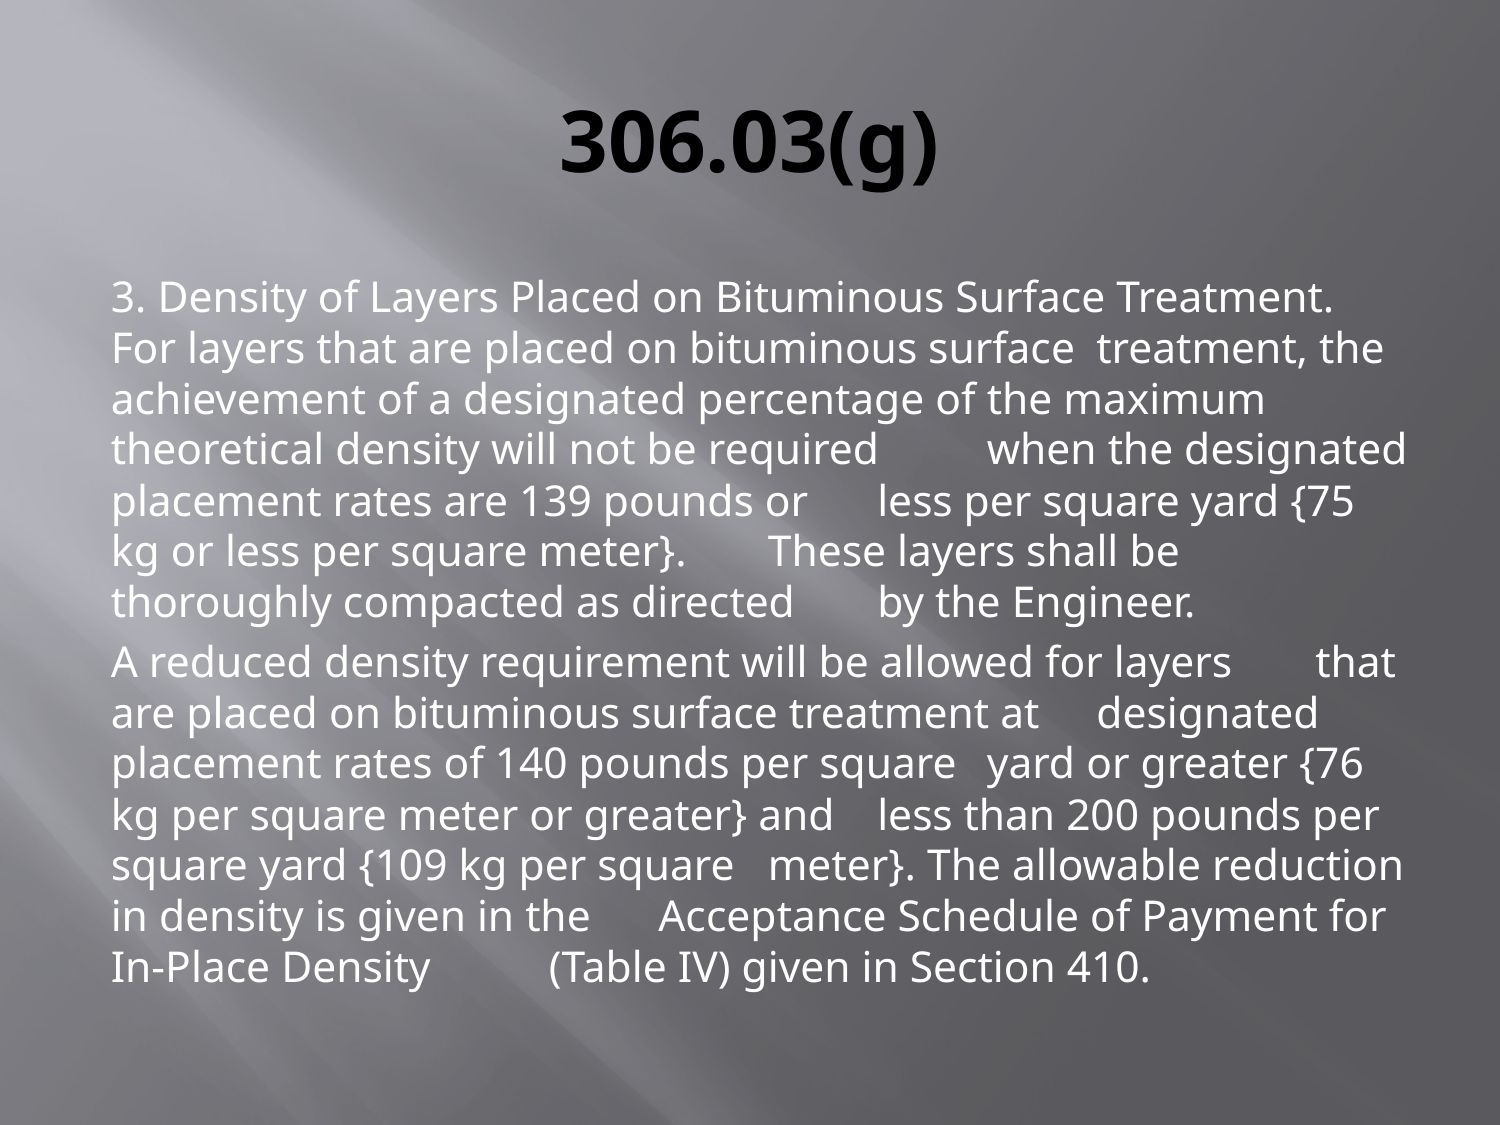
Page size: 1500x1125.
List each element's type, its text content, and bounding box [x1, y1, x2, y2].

title 306.03(g) [75, 45, 1425, 233]
list 3. Density of Layers Placed on Bituminous Surface Treatment. For layers that are placed on bituminous surface treatment, the achievement of a designated percentage of the maximum theoretical density will not be required when the designated placement rates are 139 pounds or less per square yard {75 kg or less per square meter}. These layers shall be thoroughly compacted as directed by the Engineer. A reduced density requirement will be allowed for layers that are placed on bituminous surface treatment at designated placement rates of 140 pounds per square yard or greater {76 kg per square meter or greater} and less than 200 pounds per square yard {109 kg per square meter}. The allowable reduction in density is given in the Acceptance Schedule of Payment for In-Place Density (Table IV) given in Section 410. [75, 262, 1425, 1035]
